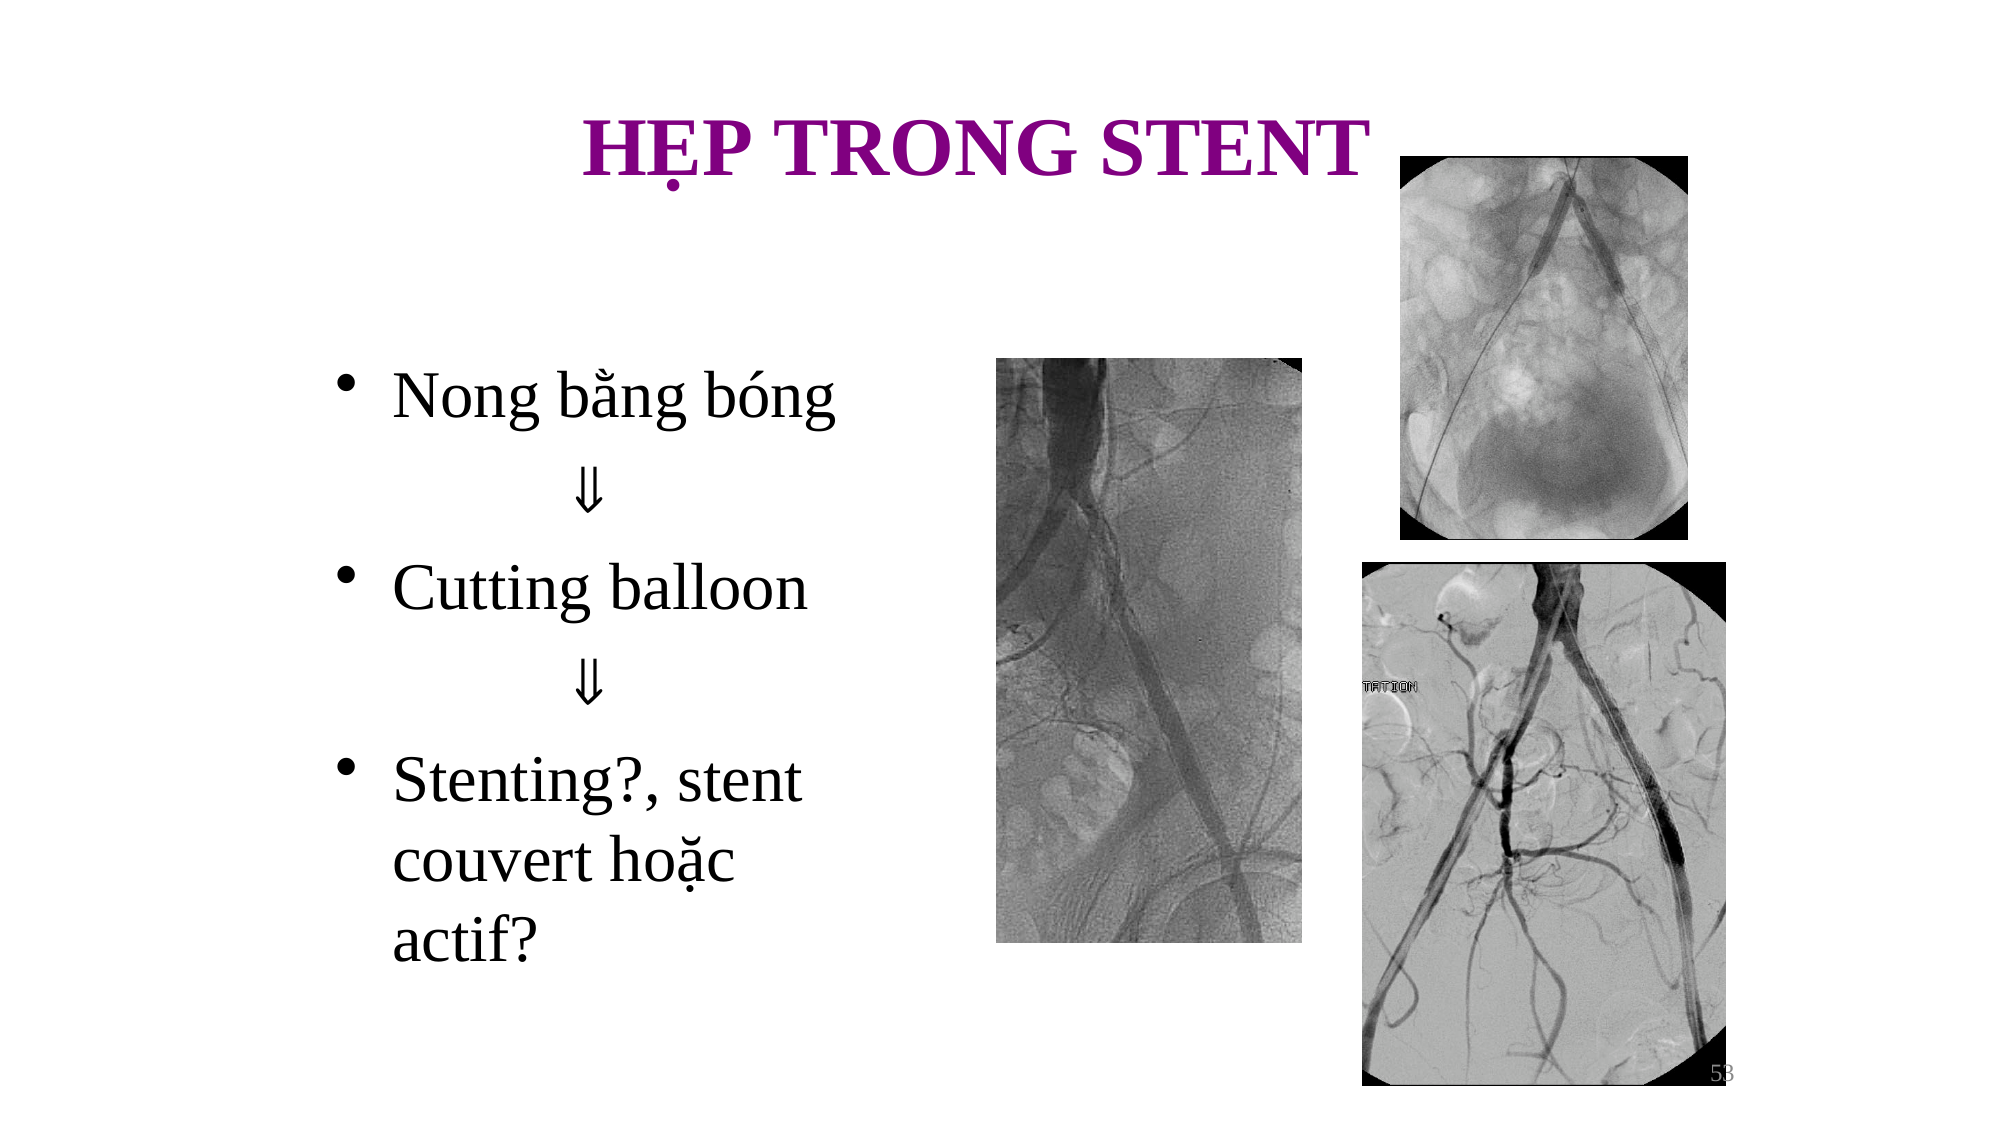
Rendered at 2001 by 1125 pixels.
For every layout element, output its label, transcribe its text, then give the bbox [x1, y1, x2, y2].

slide_number 53 [1301, 1057, 1966, 1125]
picture [1362, 562, 1726, 1087]
title HẸP TRONG STENT [400, 32, 2000, 280]
picture [1399, 155, 1689, 540]
text_box Nong bằng bóng  Cutting balloon  Stenting?, stent couvert hoặc actif? [333, 332, 902, 975]
picture [996, 358, 1303, 943]
